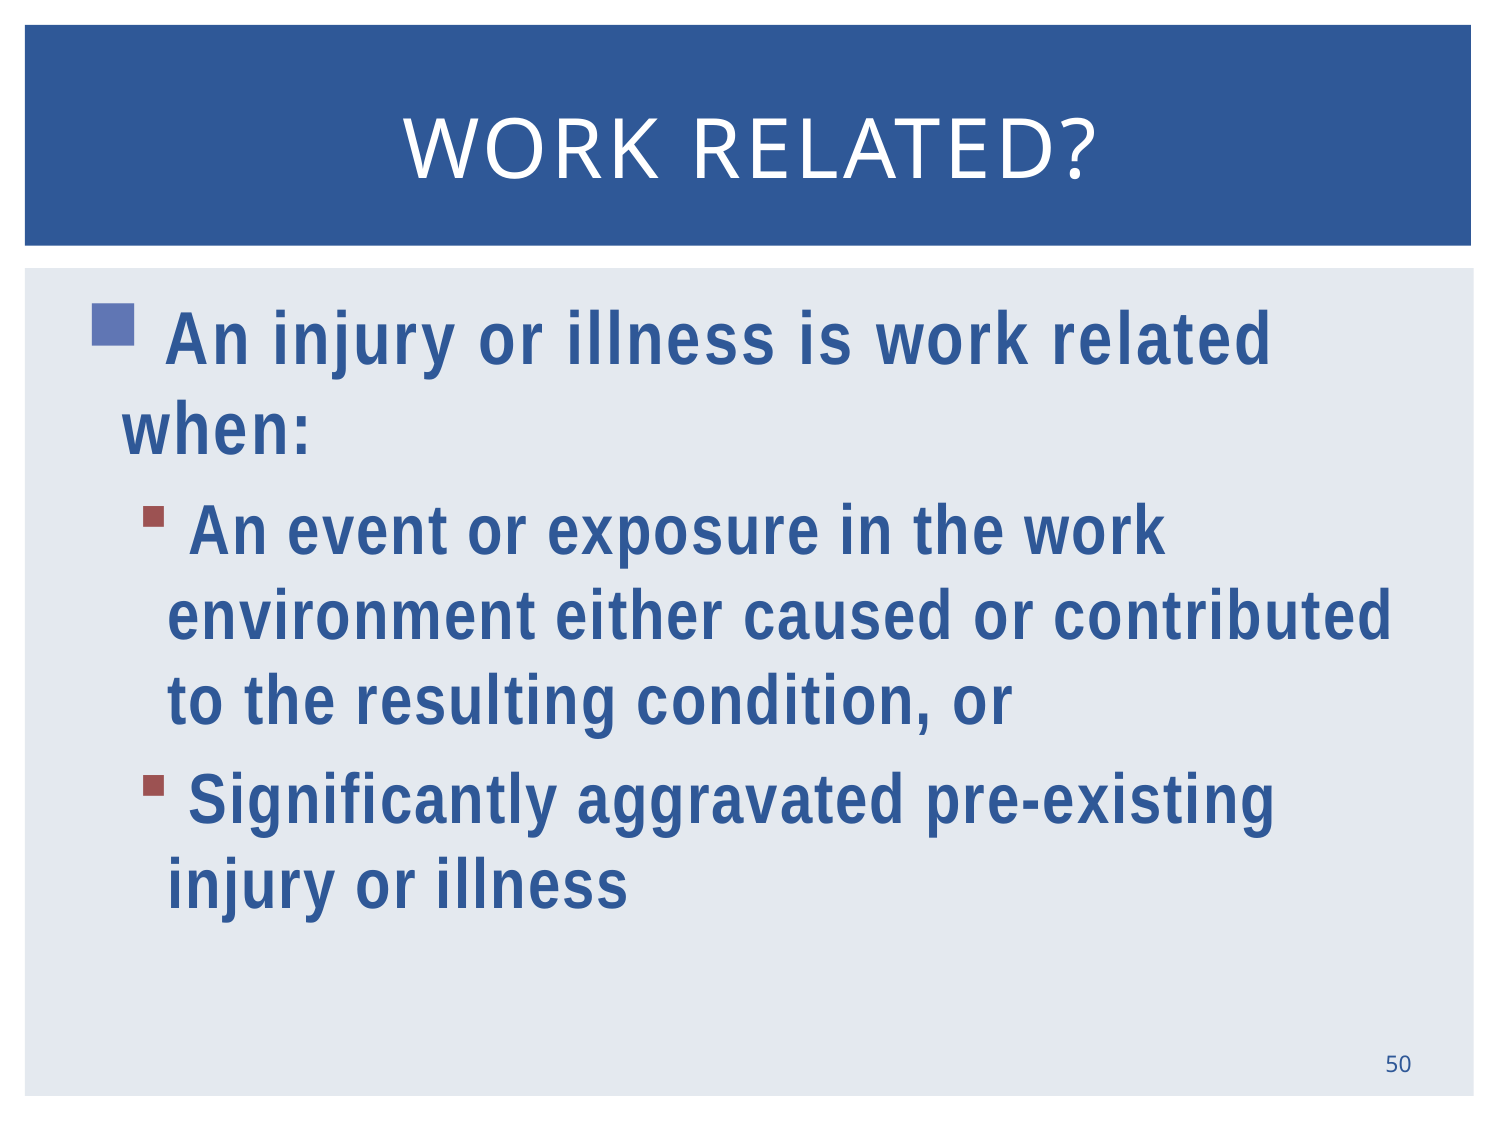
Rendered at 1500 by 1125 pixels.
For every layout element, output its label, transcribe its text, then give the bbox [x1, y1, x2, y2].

title Work related? [62, 58, 1438, 232]
slide_number 50 [1349, 1041, 1448, 1089]
list An injury or illness is work related when: An event or exposure in the work environment either caused or contributed to the resulting condition, or Significantly aggravated pre-existing injury or illness [62, 281, 1442, 1005]
